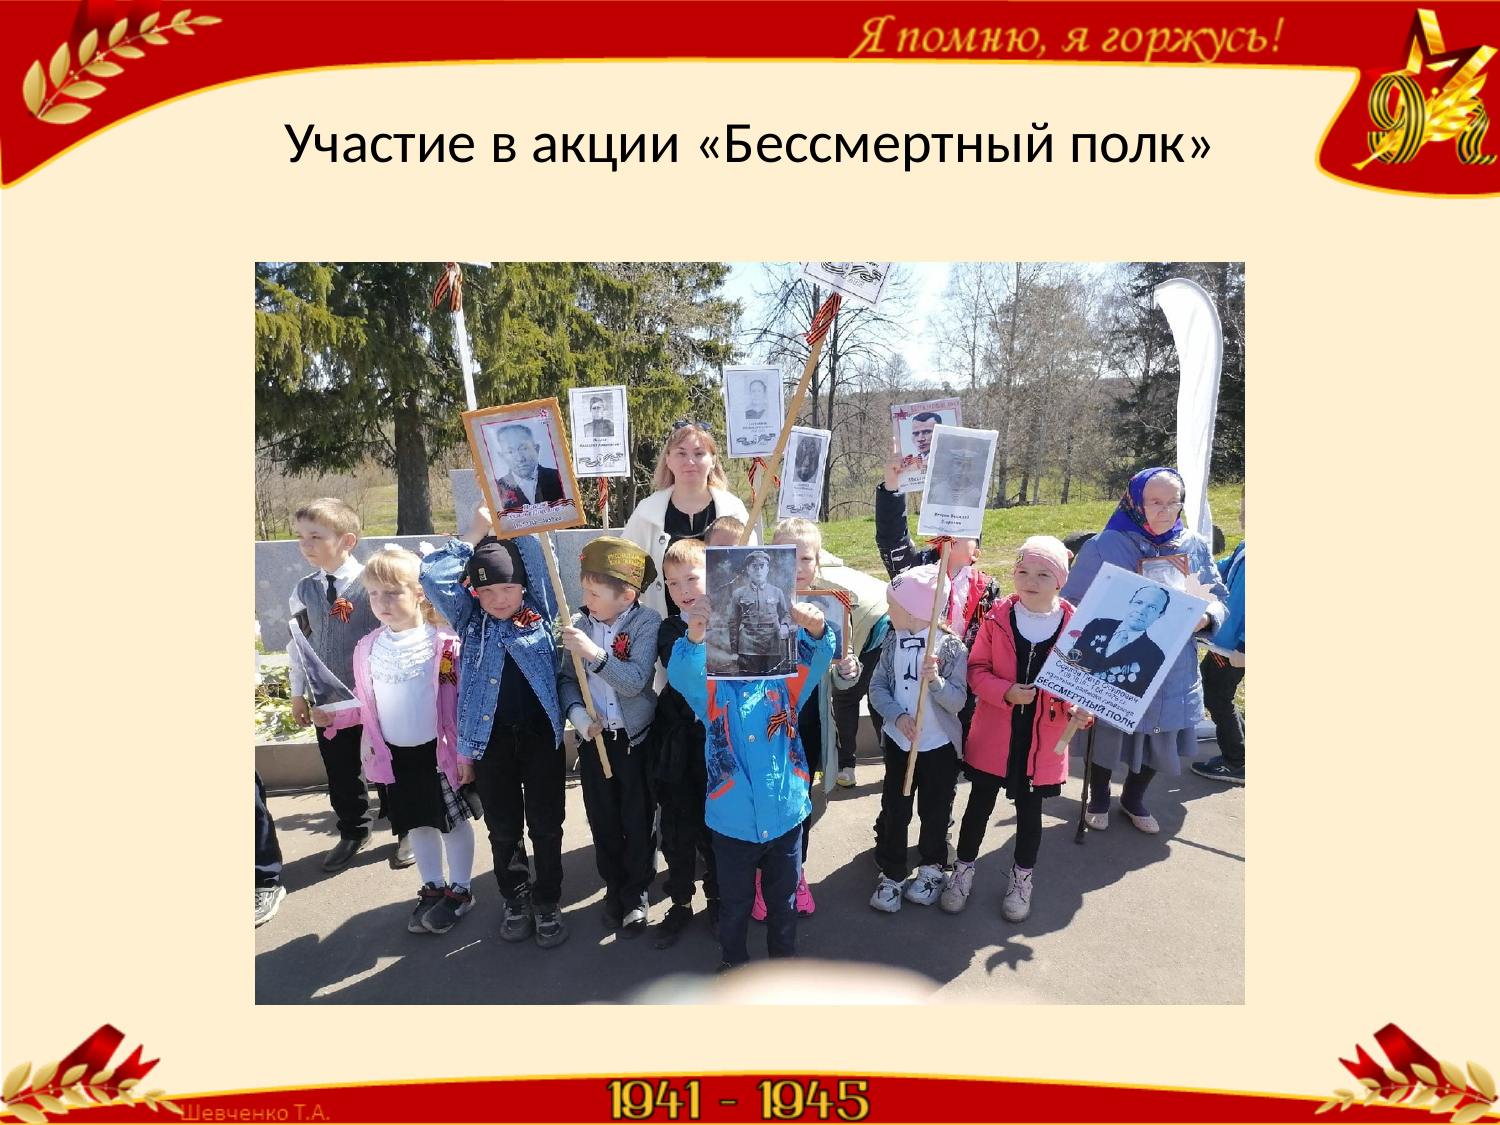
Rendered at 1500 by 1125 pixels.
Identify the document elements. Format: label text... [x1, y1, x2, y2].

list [254, 262, 1246, 1006]
picture [0, 0, 1500, 1125]
title Участие в акции «Бессмертный полк» [75, 45, 1425, 233]
